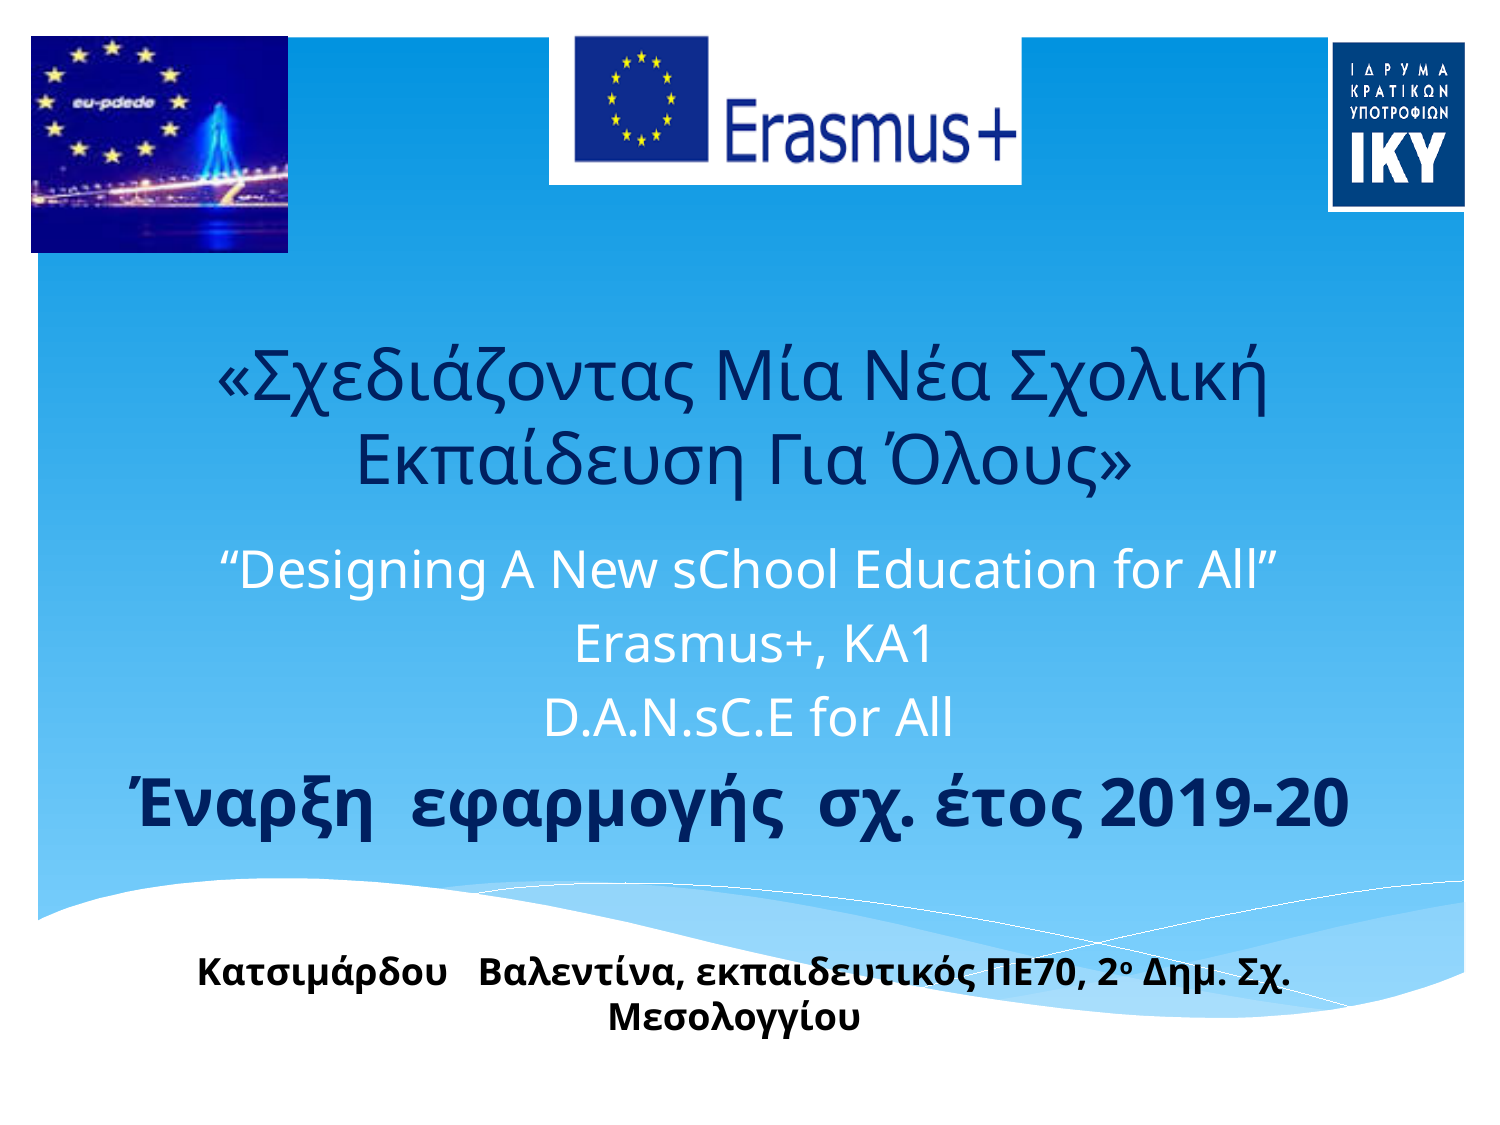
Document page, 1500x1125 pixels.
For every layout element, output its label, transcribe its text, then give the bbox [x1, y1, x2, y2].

subtitle “Designing A New sChool Education for All” Erasmus+, ΚΑ1 D.A.N.sC.E for All Έναρξη εφαρμογής σχ. έτος 2019-20 [76, 528, 1422, 850]
picture [31, 36, 288, 254]
picture [548, 18, 1022, 185]
text_box Κατσιμάρδου Βαλεντίνα, εκπαιδευτικός ΠΕ70, 2ο Δημ. Σχ. Μεσολογγίου [123, 940, 1365, 1046]
picture [1328, 36, 1470, 212]
title «Σχεδιάζοντας Μία Νέα Σχολική Εκπαίδευση Για Όλους» [181, 257, 1307, 506]
